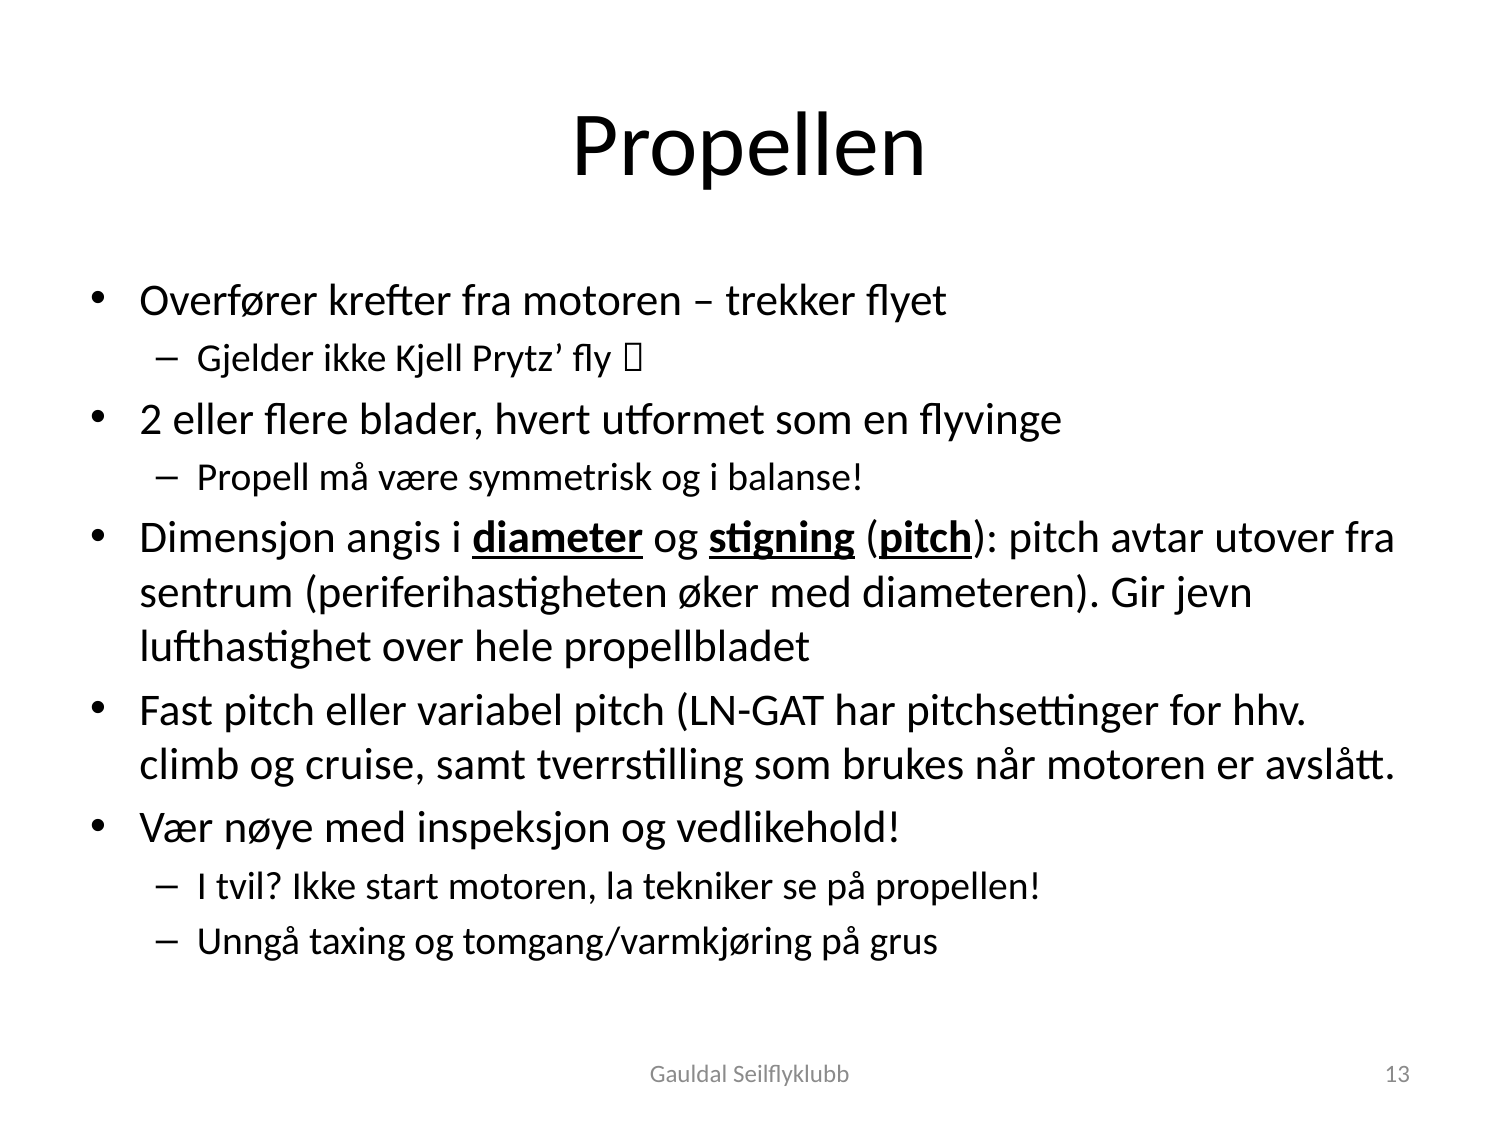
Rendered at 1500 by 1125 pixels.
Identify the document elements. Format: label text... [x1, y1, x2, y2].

footer Gauldal Seilflyklubb [512, 1042, 988, 1103]
title Propellen [75, 45, 1425, 233]
list Overfører krefter fra motoren – trekker flyet Gjelder ikke Kjell Prytz’ fly  2 eller flere blader, hvert utformet som en flyvinge Propell må være symmetrisk og i balanse! Dimensjon angis i diameter og stigning (pitch): pitch avtar utover fra sentrum (periferihastigheten øker med diameteren). Gir jevn lufthastighet over hele propellbladet Fast pitch eller variabel pitch (LN-GAT har pitchsettinger for hhv. climb og cruise, samt tverrstilling som brukes når motoren er avslått. Vær nøye med inspeksjon og vedlikehold! I tvil? Ikke start motoren, la tekniker se på propellen! Unngå taxing og tomgang/varmkjøring på grus [75, 262, 1425, 1005]
slide_number 13 [1074, 1042, 1425, 1103]
